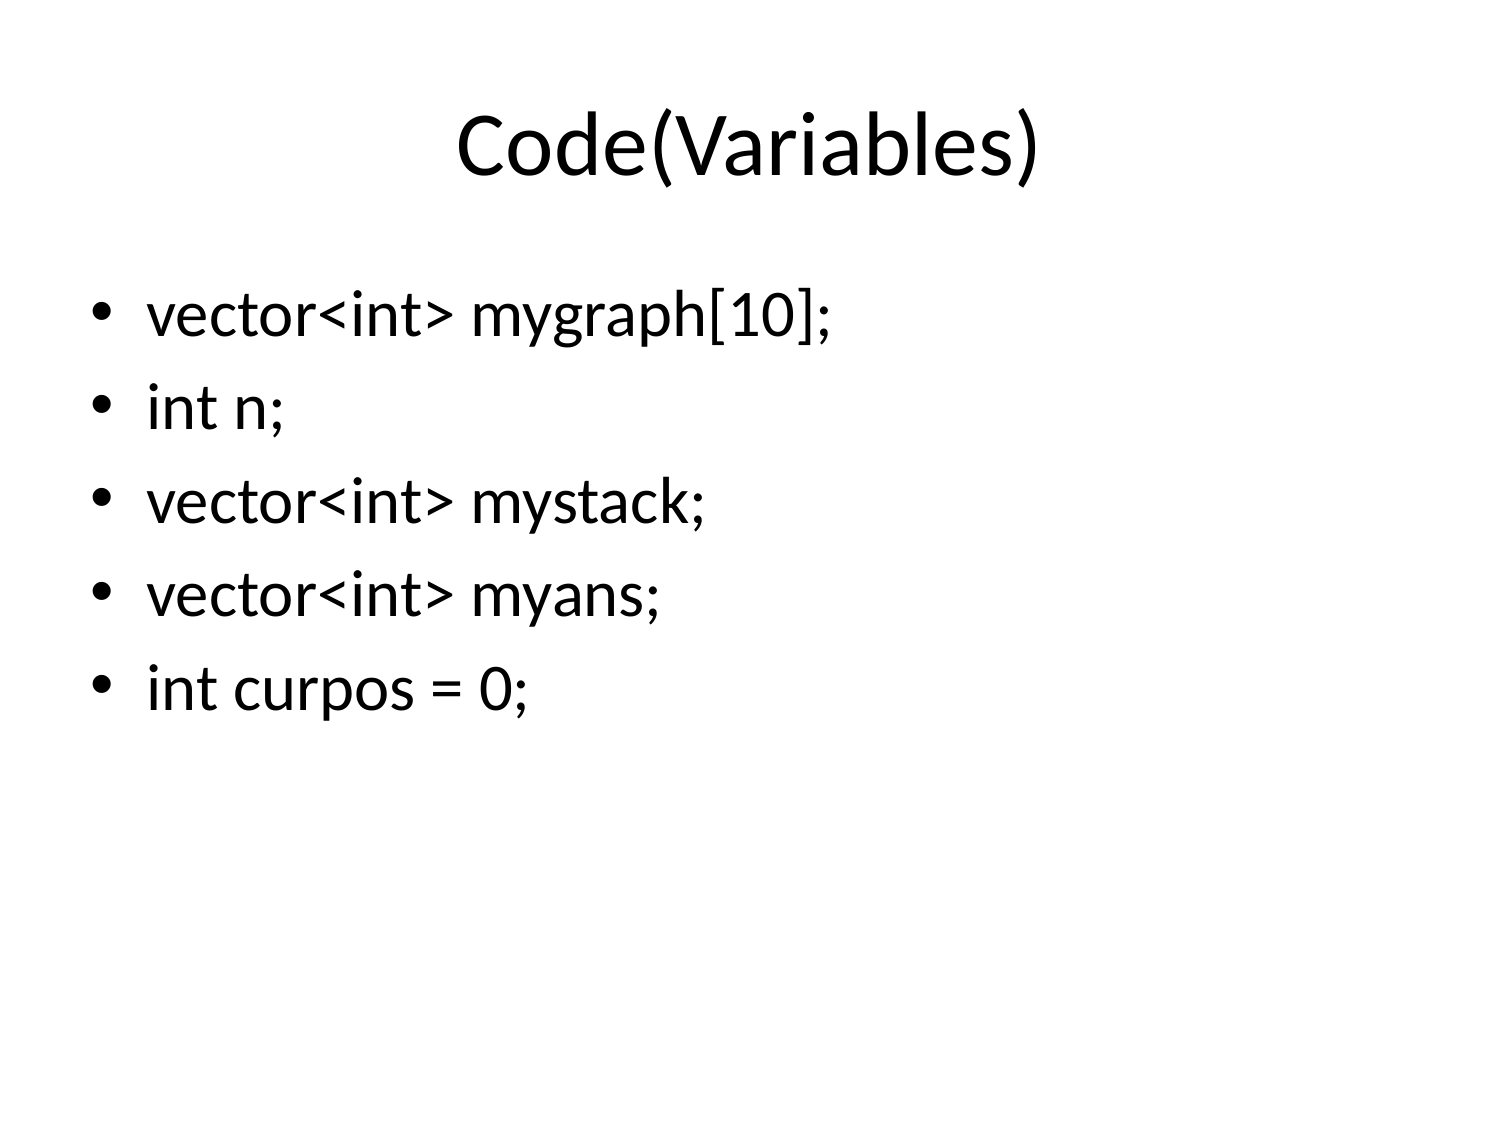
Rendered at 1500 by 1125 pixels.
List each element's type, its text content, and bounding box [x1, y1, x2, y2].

title Code(Variables) [75, 45, 1425, 233]
list vector<int> mygraph[10]; int n; vector<int> mystack; vector<int> myans; int curpos = 0; [75, 262, 1425, 1005]
